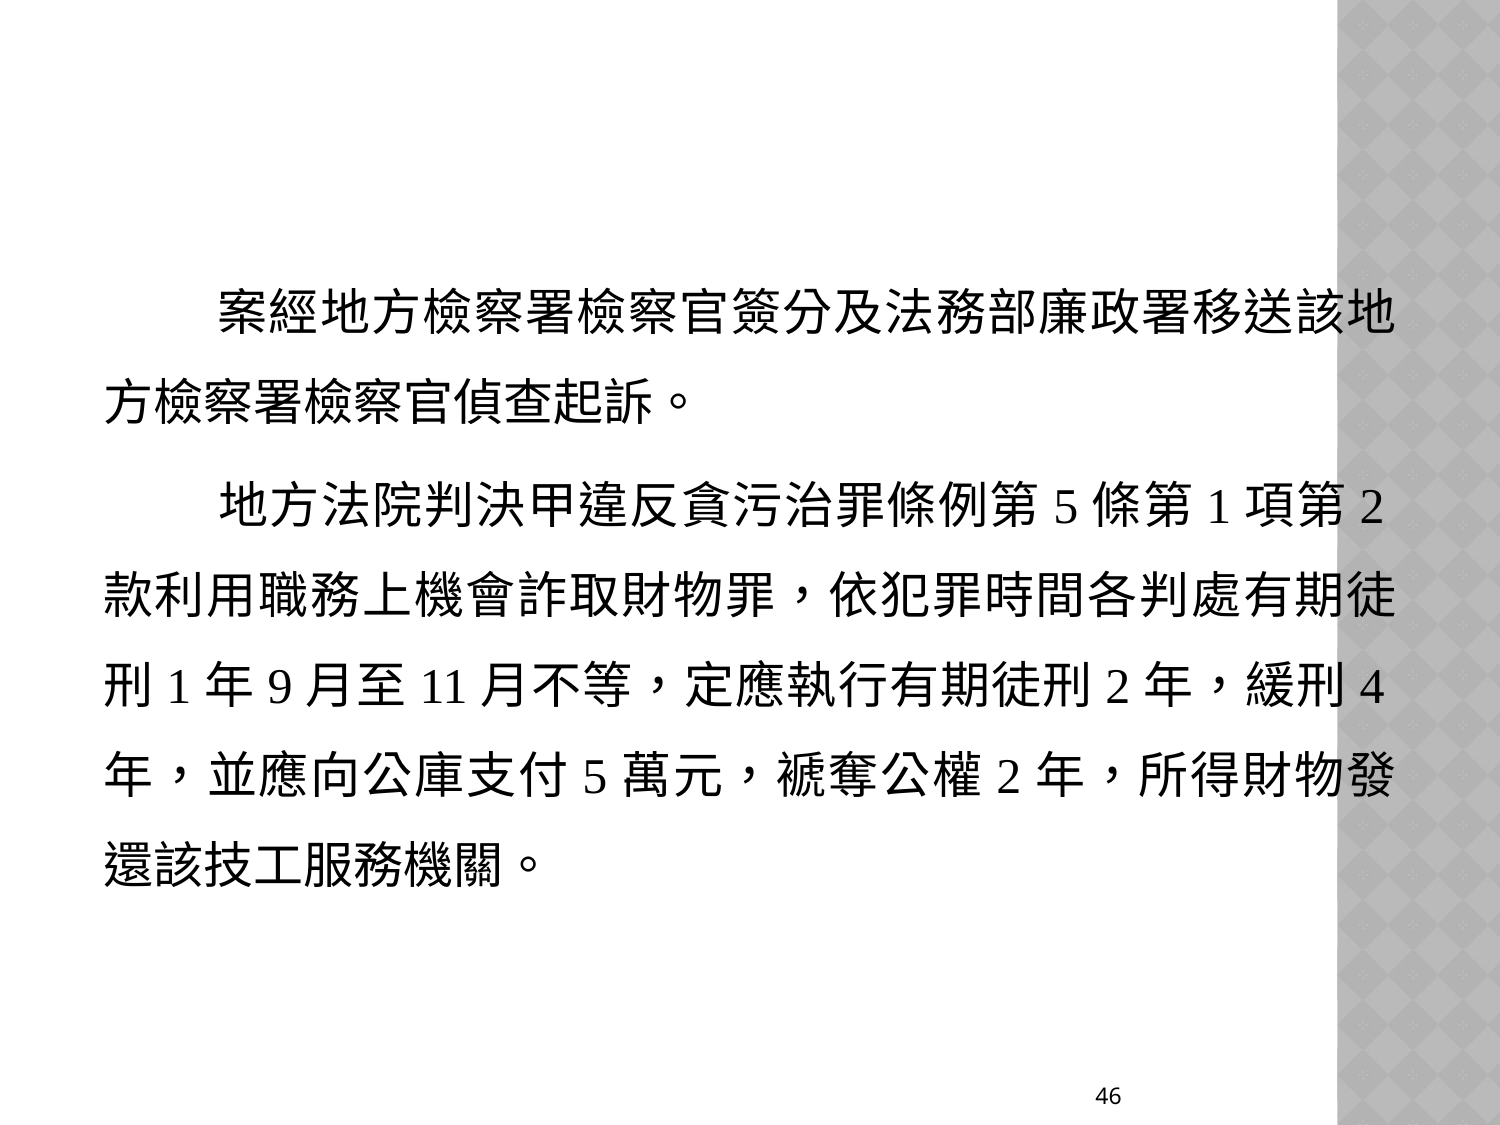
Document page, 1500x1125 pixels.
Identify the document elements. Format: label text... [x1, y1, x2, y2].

slide_number 46 [1025, 1075, 1122, 1113]
list 案經地方檢察署檢察官簽分及法務部廉政署移送該地方檢察署檢察官偵查起訴。 地方法院判決甲違反貪污治罪條例第5條第1項第2款利用職務上機會詐取財物罪，依犯罪時間各判處有期徒刑1年9月至11月不等，定應執行有期徒刑2年，緩刑4年，並應向公庫支付5萬元，褫奪公權2年，所得財物發還該技工服務機關。 [88, 243, 1412, 575]
